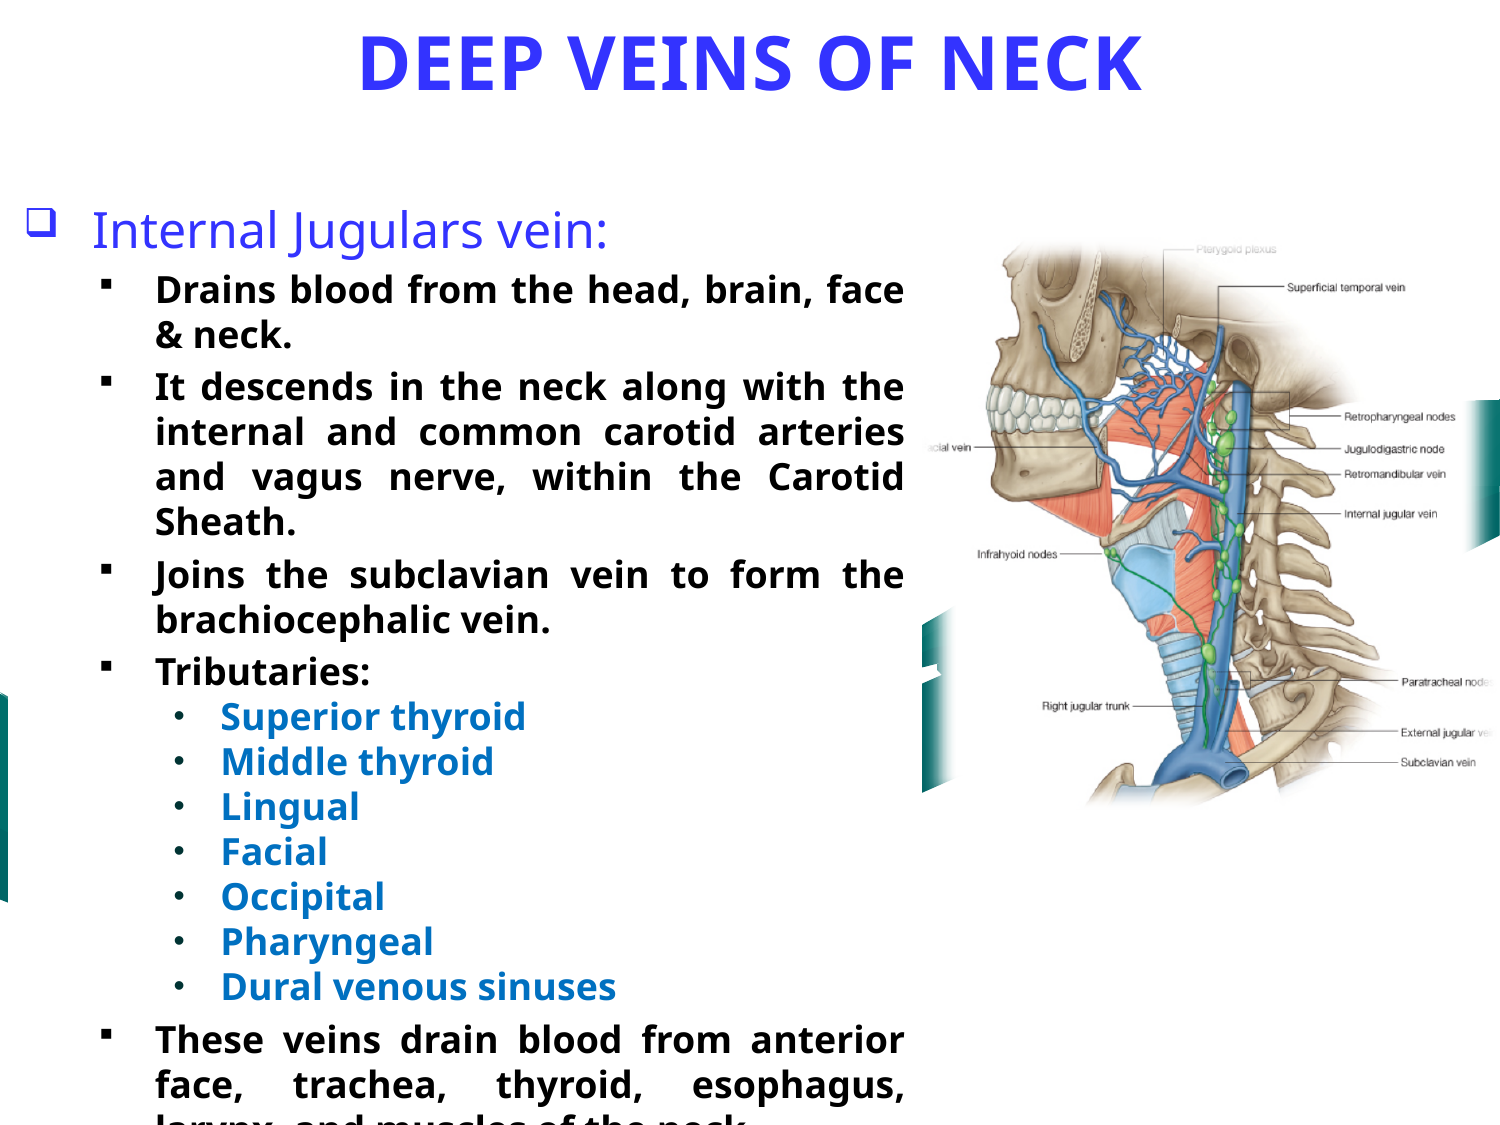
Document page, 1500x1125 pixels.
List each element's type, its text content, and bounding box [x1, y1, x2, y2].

text_box Internal Jugulars vein: Drains blood from the head, brain, face & neck. It descends in the neck along with the internal and common carotid arteries and vagus nerve, within the Carotid Sheath. Joins the subclavian vein to form the brachiocephalic vein. Tributaries: Superior thyroid Middle thyroid Lingual Facial Occipital Pharyngeal Dural venous sinuses These veins drain blood from anterior face, trachea, thyroid, esophagus, larynx, and muscles of the neck. [8, 190, 921, 1125]
text_box Deep Veins of Neck [0, 0, 1500, 113]
picture [920, 237, 1497, 810]
